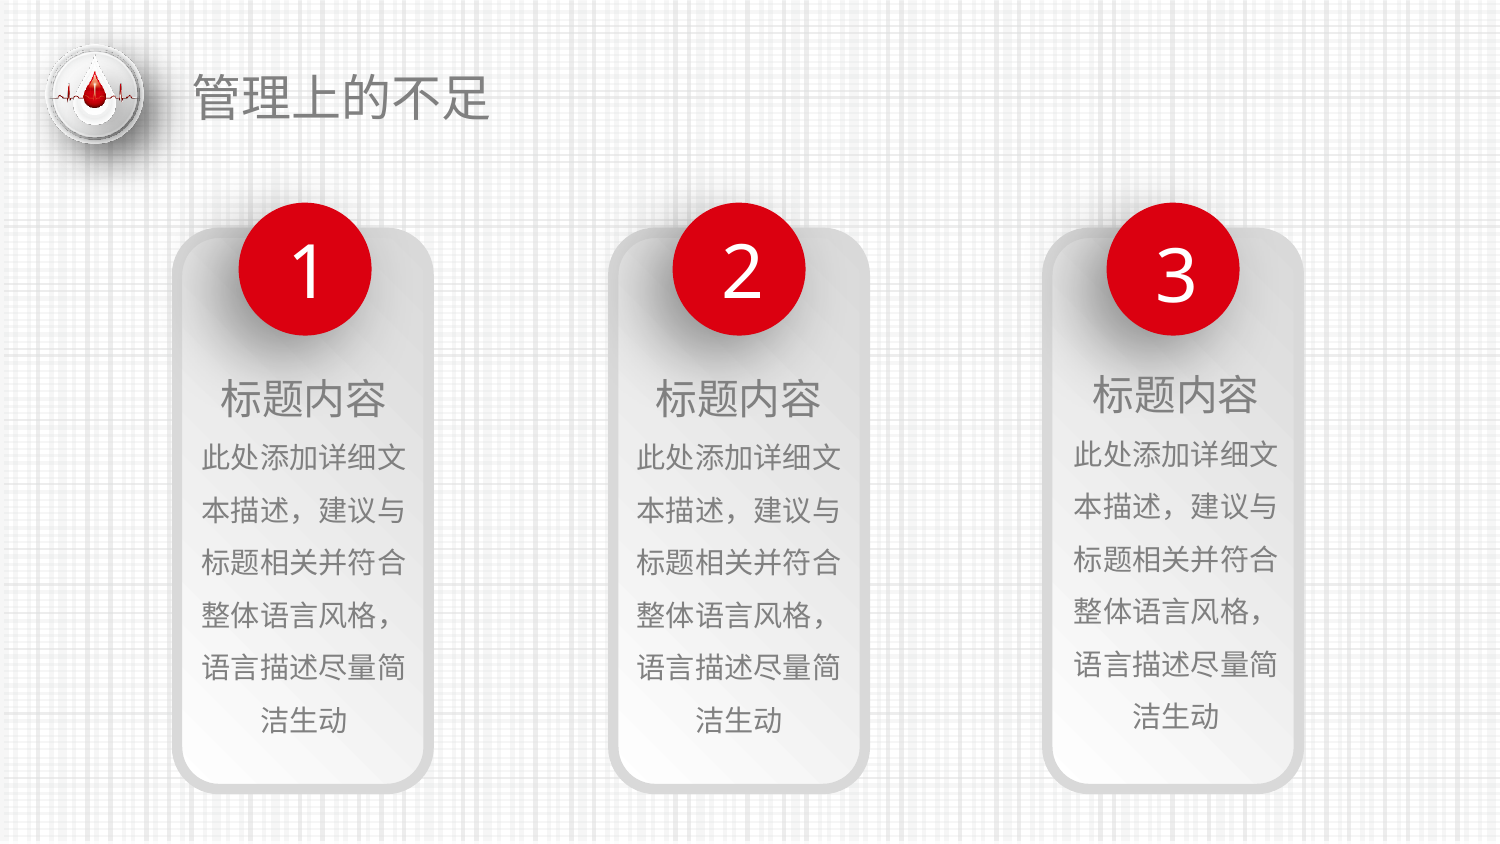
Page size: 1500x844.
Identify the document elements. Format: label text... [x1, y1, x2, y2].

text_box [1047, 207, 1299, 790]
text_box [613, 207, 865, 790]
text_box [177, 207, 429, 790]
picture [0, 0, 1500, 844]
text_box 管理上的不足 [177, 59, 565, 134]
